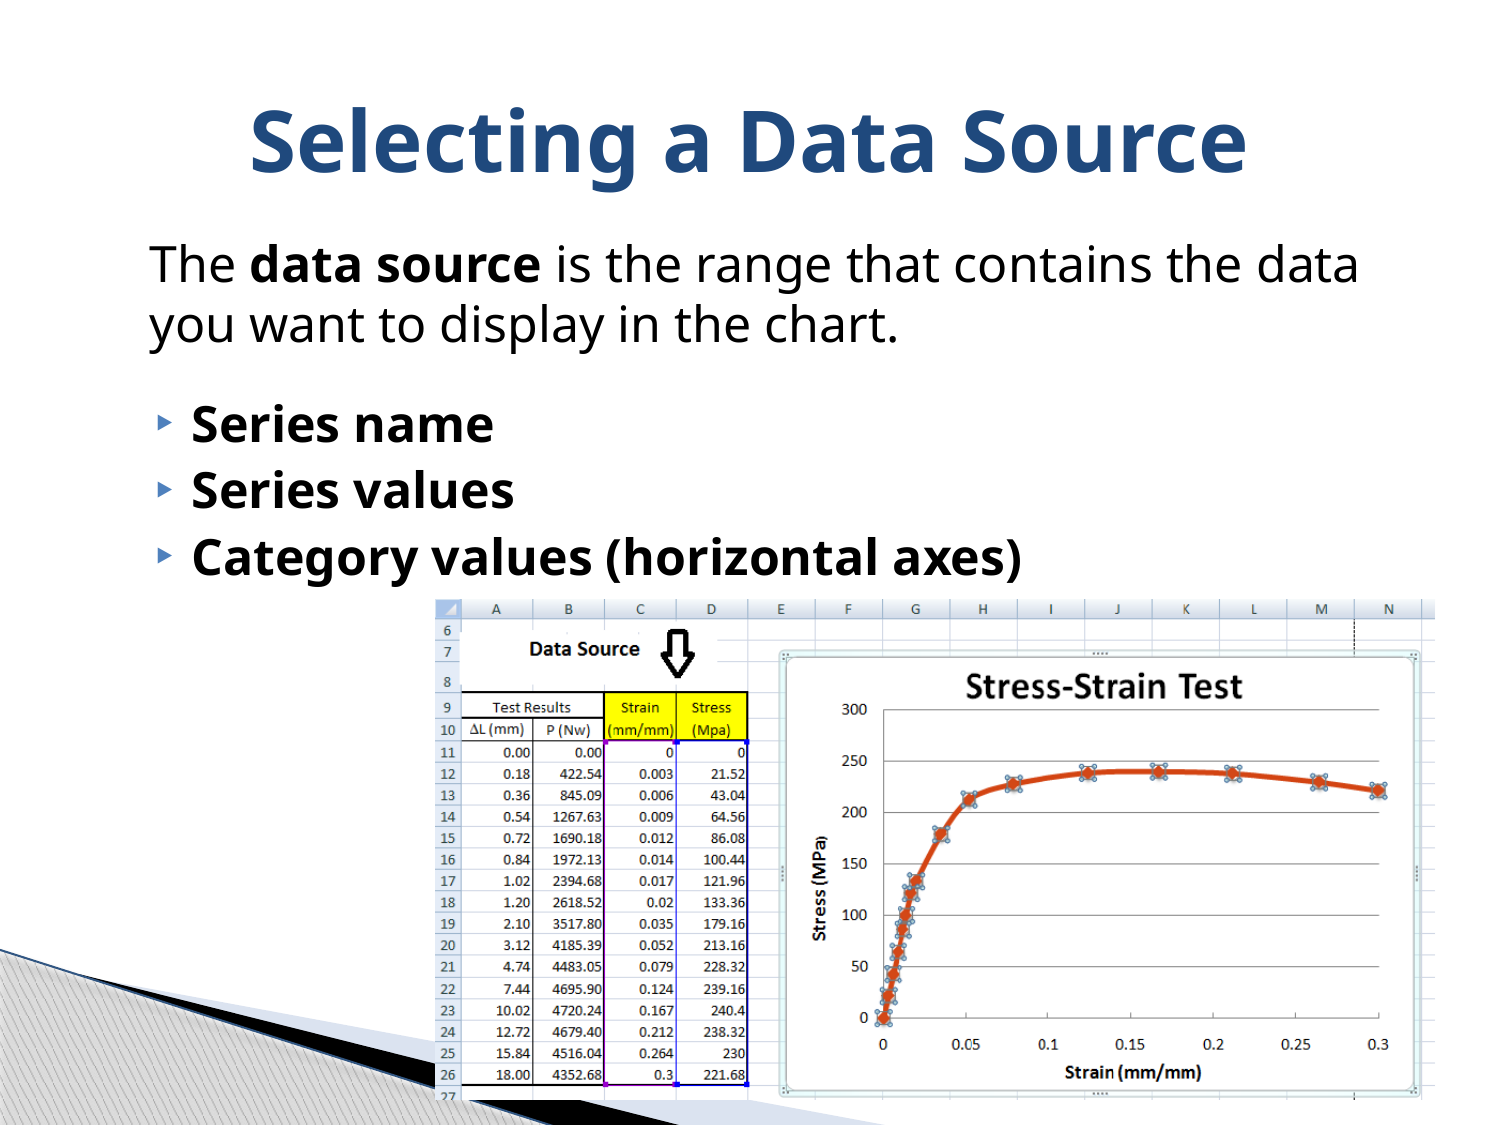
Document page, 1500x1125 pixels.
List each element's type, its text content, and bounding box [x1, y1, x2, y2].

picture [434, 599, 1451, 1101]
title Selecting a Data Source [75, 45, 1425, 233]
slide_number 4 [99, 1025, 429, 1085]
list The data source is the range that contains the data you want to display in the chart. Series name Series values Category values (horizontal axes) [75, 233, 1425, 1063]
